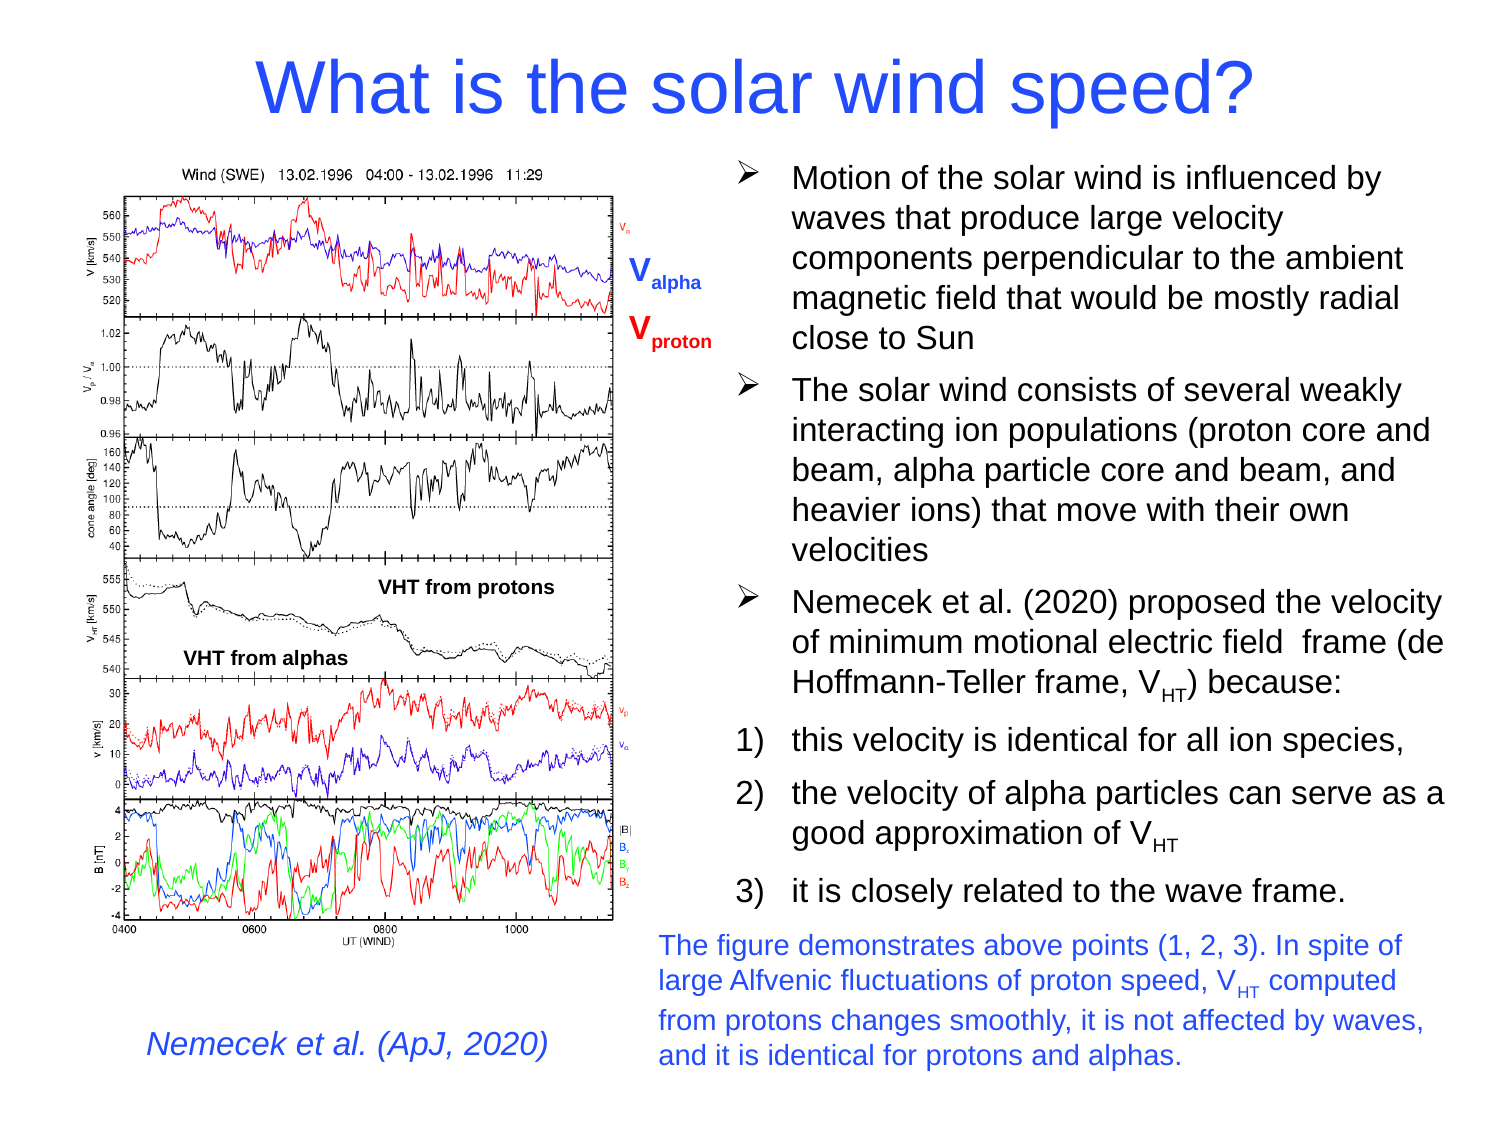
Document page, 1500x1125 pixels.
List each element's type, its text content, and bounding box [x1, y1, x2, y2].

picture [64, 155, 660, 978]
text_box The figure demonstrates above points (1, 2, 3). In spite of large Alfvenic fluctuations of proton speed, VHT computed from protons changes smoothly, it is not affected by waves, and it is identical for protons and alphas. [643, 919, 1459, 1083]
text_box Nemecek et al. (ApJ, 2020) [131, 1014, 565, 1070]
text_box What is the solar wind speed? [41, 7, 1471, 161]
text_box Valpha Vproton [665, 233, 774, 360]
text_box Motion of the solar wind is influenced by waves that produce large velocity components perpendicular to the ambient magnetic field that would be mostly radial close to Sun The solar wind consists of several weakly interacting ion populations (proton core and beam, alpha particle core and beam, and heavier ions) that move with their own velocities Nemecek et al. (2020) proposed the velocity of minimum motional electric field frame (de Hoffmann-Teller frame, VHT) because: this velocity is identical for all ion species, the velocity of alpha particles can serve as a good approximation of VHT it is closely related to the wave frame. [720, 149, 1483, 895]
